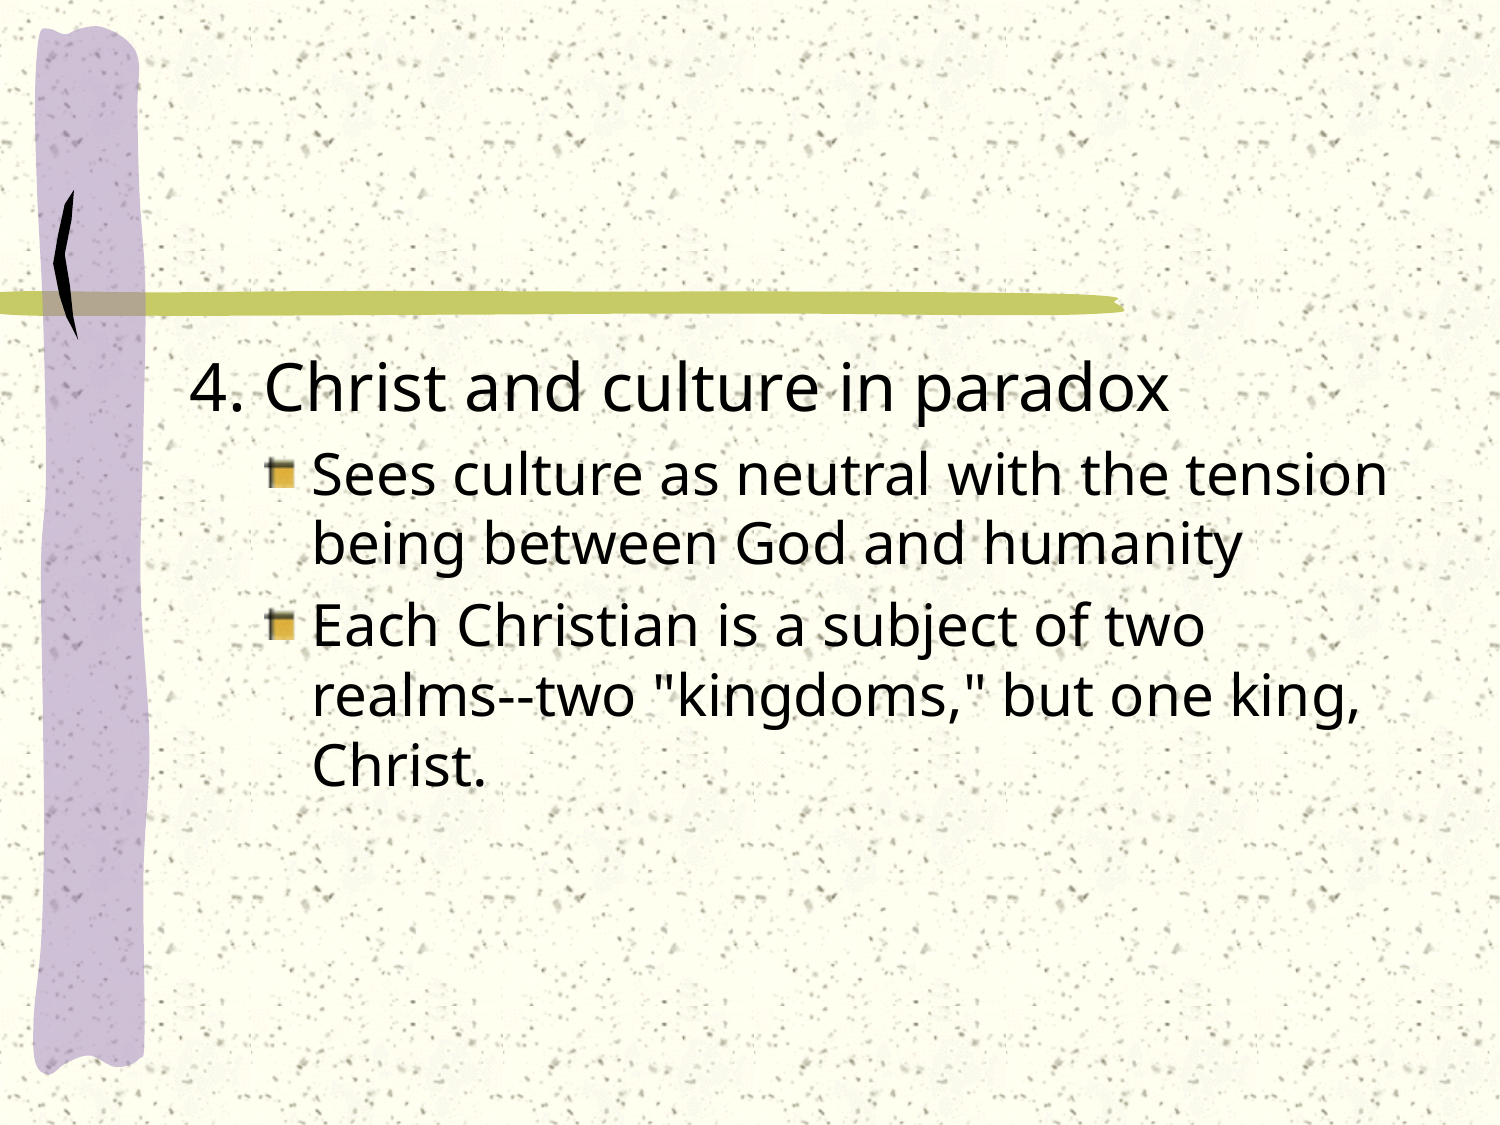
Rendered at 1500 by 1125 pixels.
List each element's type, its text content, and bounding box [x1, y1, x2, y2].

list 4. Christ and culture in paradox Sees culture as neutral with the tension being between God and humanity Each Christian is a subject of two realms--two "kingdoms," but one king, Christ. [174, 337, 1450, 1013]
picture [0, 0, 1500, 1125]
